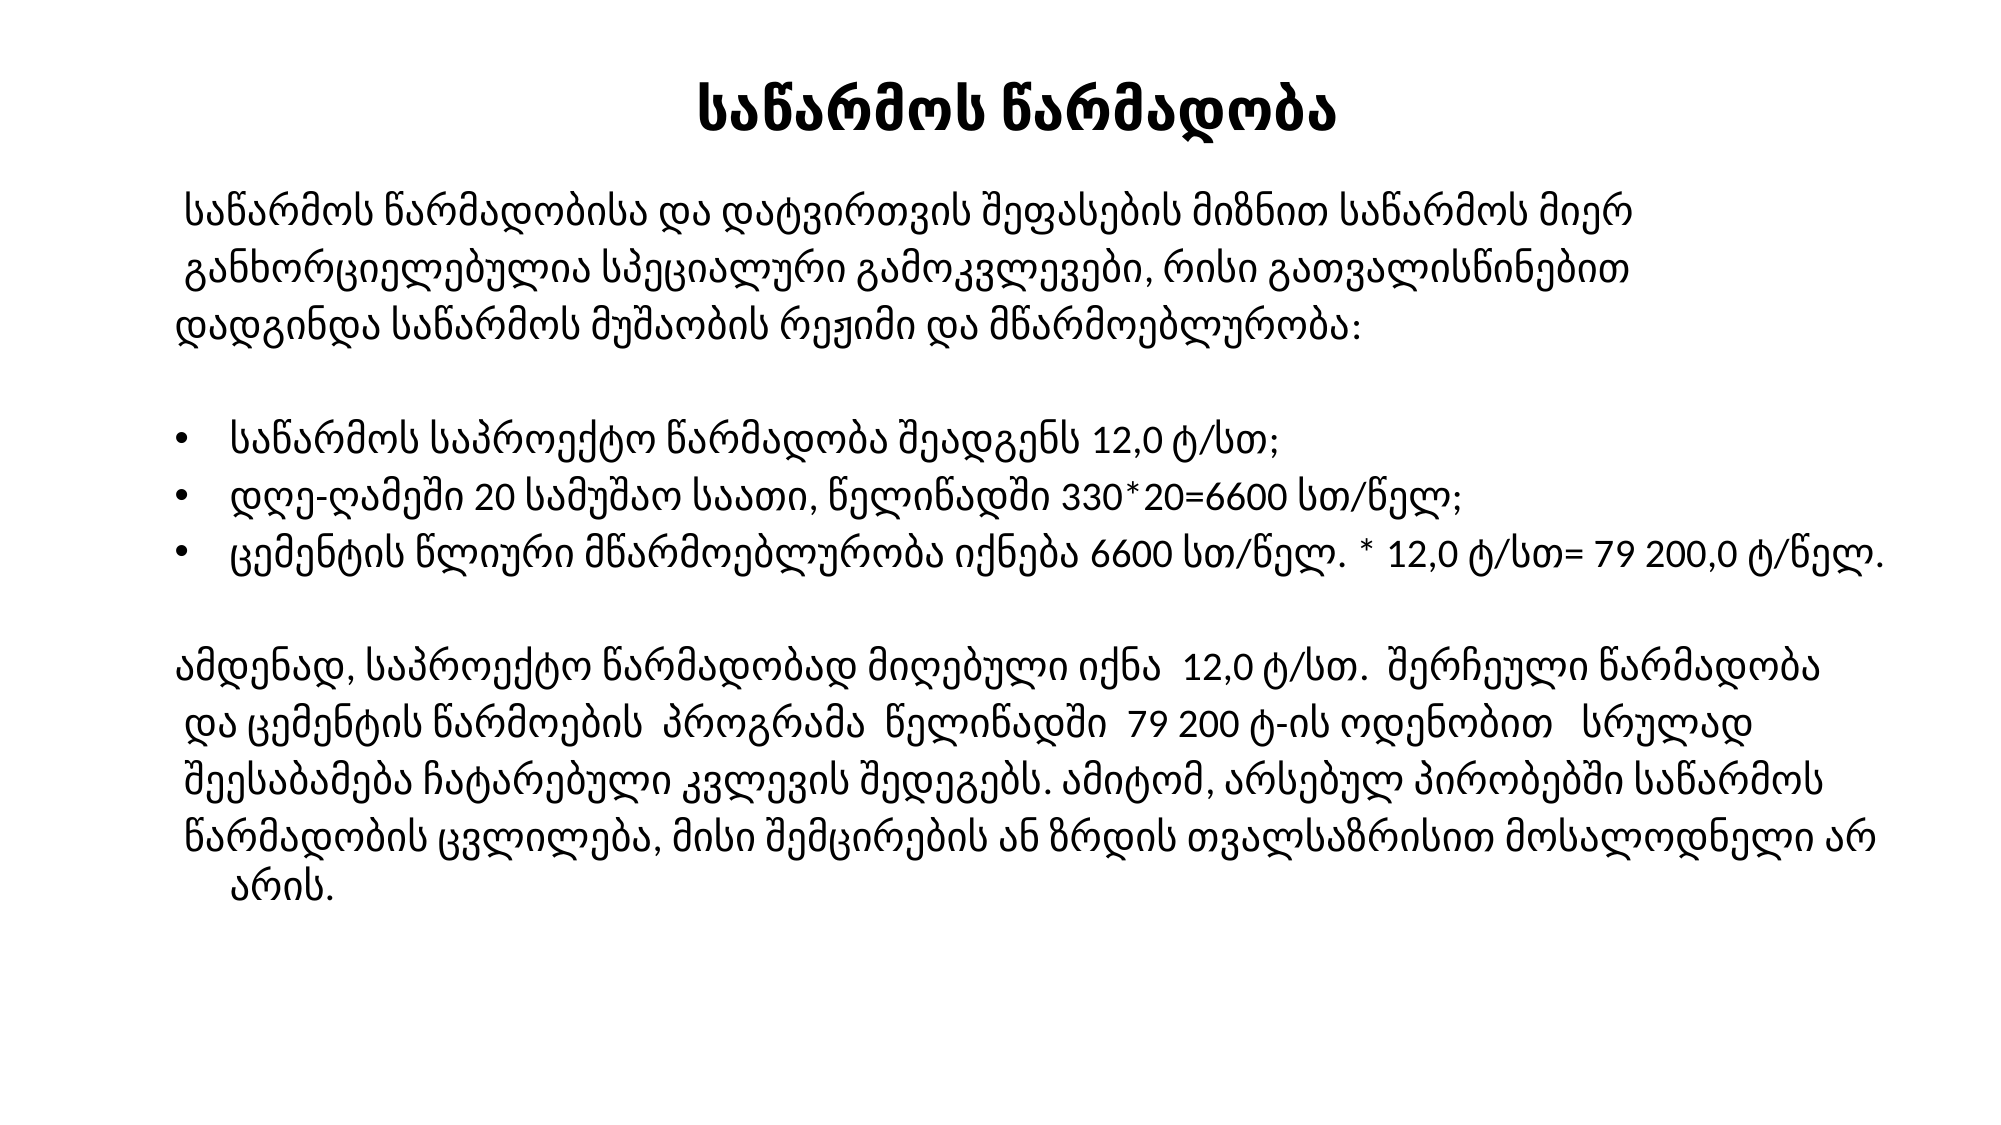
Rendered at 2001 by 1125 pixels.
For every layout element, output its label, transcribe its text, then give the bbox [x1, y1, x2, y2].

list საწარმოს წარმადობისა და დატვირთვის შეფასების მიზნით საწარმოს მიერ განხორციელებულია სპეციალური გამოკვლევები, რისი გათვალისწინებით დადგინდა საწარმოს მუშაობის რეჟიმი და მწარმოებლურობა: საწარმოს საპროექტო წარმადობა შეადგენს 12,0 ტ/სთ; დღე-ღამეში 20 სამუშაო საათი, წელიწადში 330*20=6600 სთ/წელ; ცემენტის წლიური მწარმოებლურობა იქნება 6600 სთ/წელ. * 12,0 ტ/სთ= 79 200,0 ტ/წელ. ამდენად, საპროექტო წარმადობად მიღებული იქნა 12,0 ტ/სთ. შერჩეული წარმადობა და ცემენტის წარმოების პროგრამა წელიწადში 79 200 ტ-ის ოდენობით სრულად შეესაბამება ჩატარებული კვლევის შედეგებს. ამიტომ, არსებულ პირობებში საწარმოს წარმადობის ცვლილება, მისი შემცირების ან ზრდის თვალსაზრისით მოსალოდნელი არ არის. [159, 177, 1960, 920]
title საწარმოს წარმადობა [126, 36, 1909, 179]
